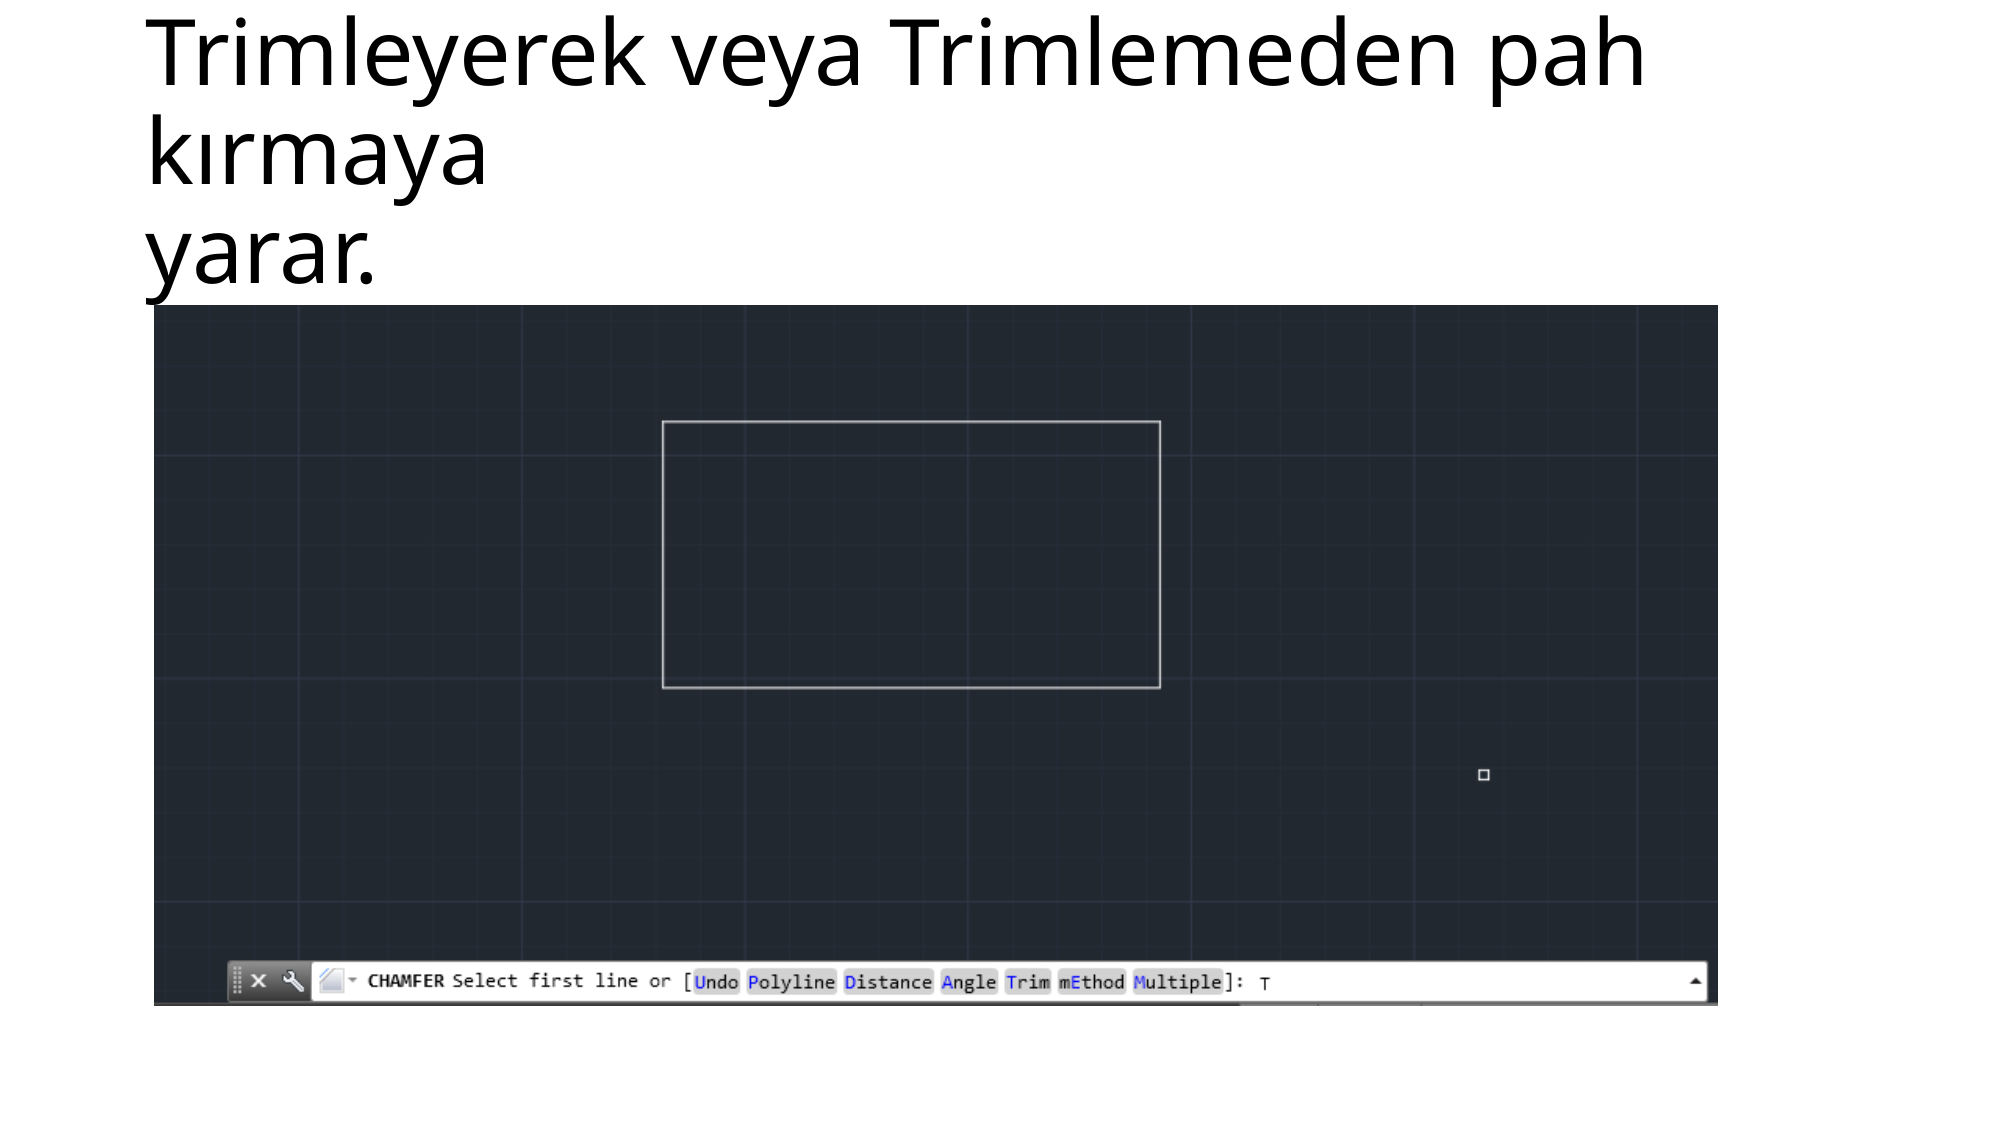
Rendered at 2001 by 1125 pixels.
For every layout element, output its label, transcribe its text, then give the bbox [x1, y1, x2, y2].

picture [154, 305, 1718, 1006]
title Trimleyerek veya Trimlemeden pah kırmaya yarar. [130, 46, 1856, 264]
